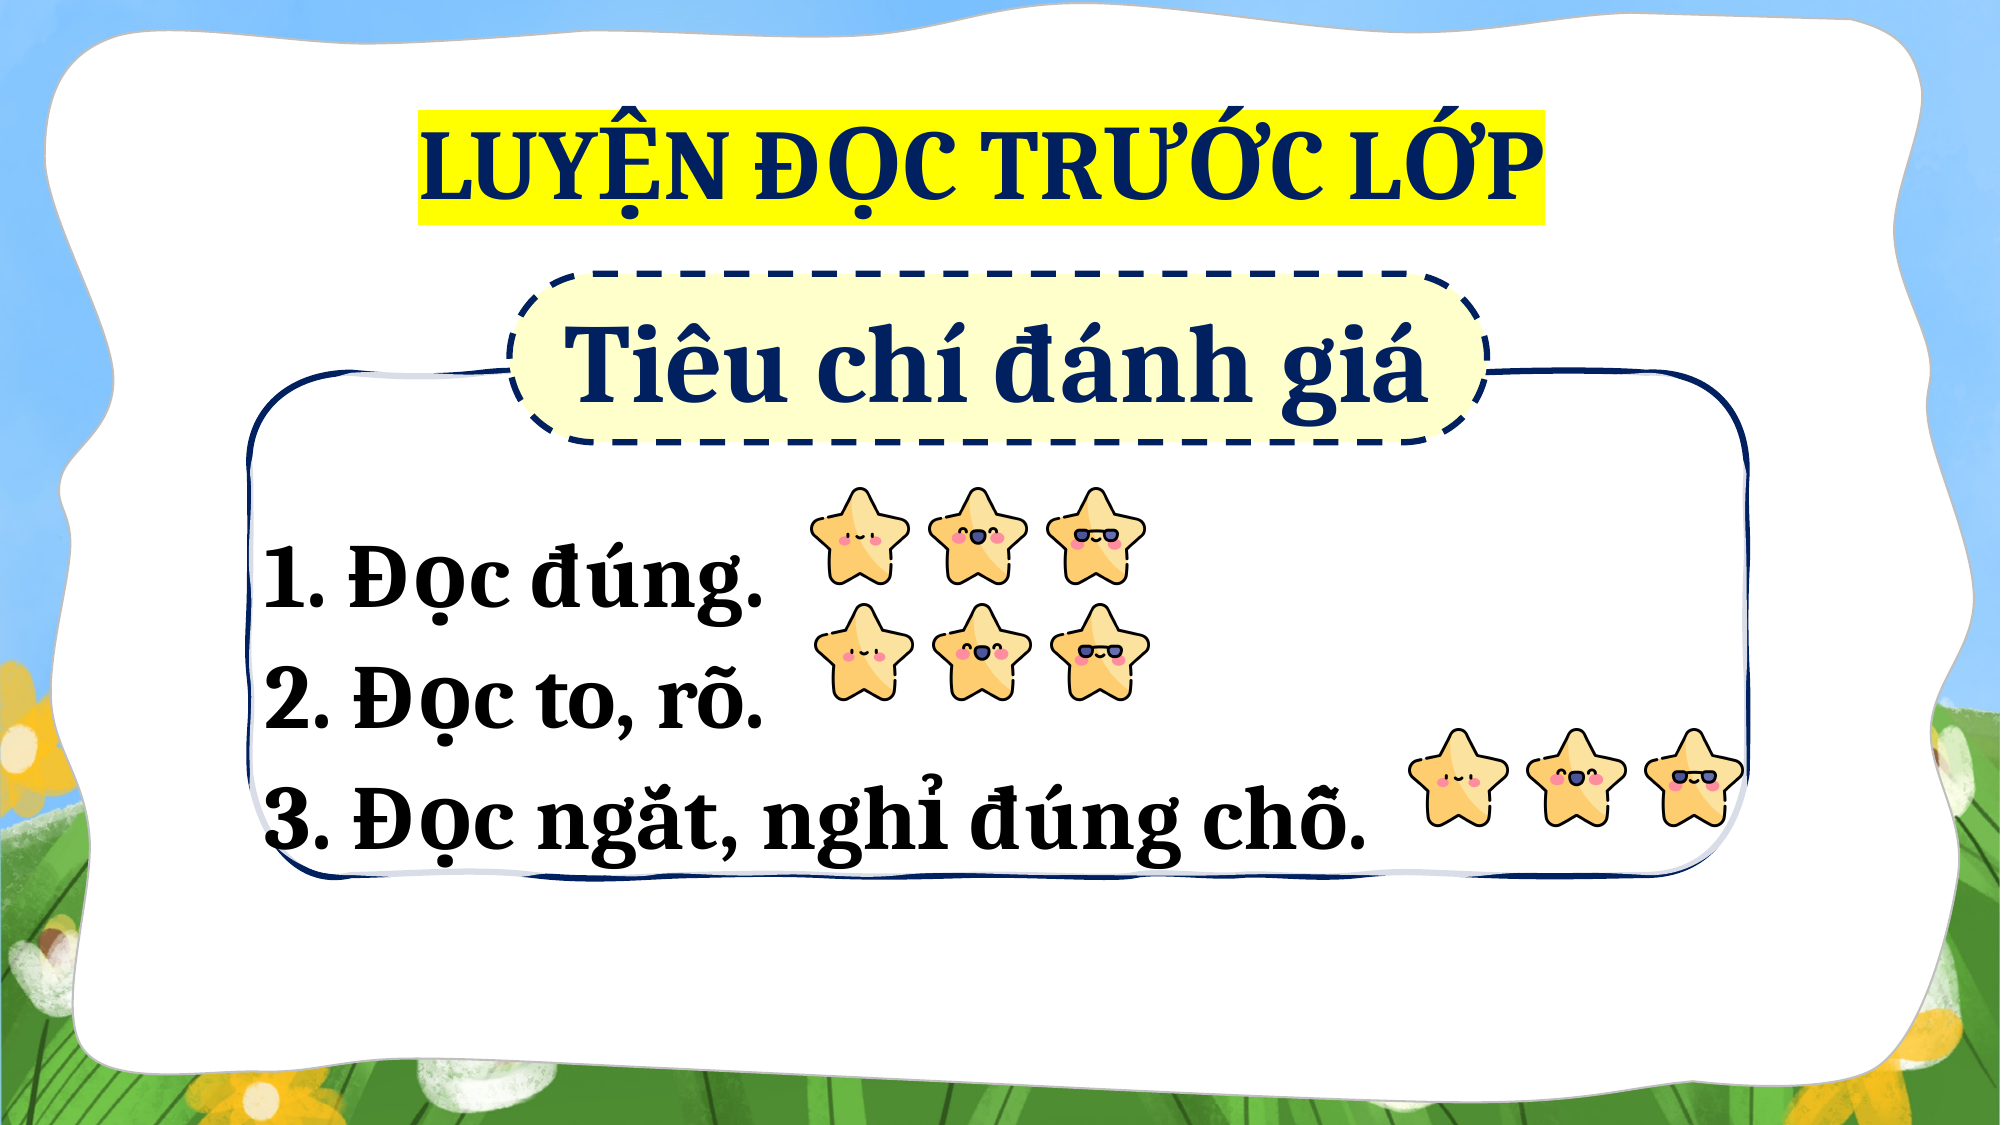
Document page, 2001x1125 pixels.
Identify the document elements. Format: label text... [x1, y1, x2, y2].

text_box LUYỆN ĐỌC TRƯỚC LỚP [334, 92, 1629, 227]
picture [0, 0, 2000, 1125]
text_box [250, 273, 1747, 875]
